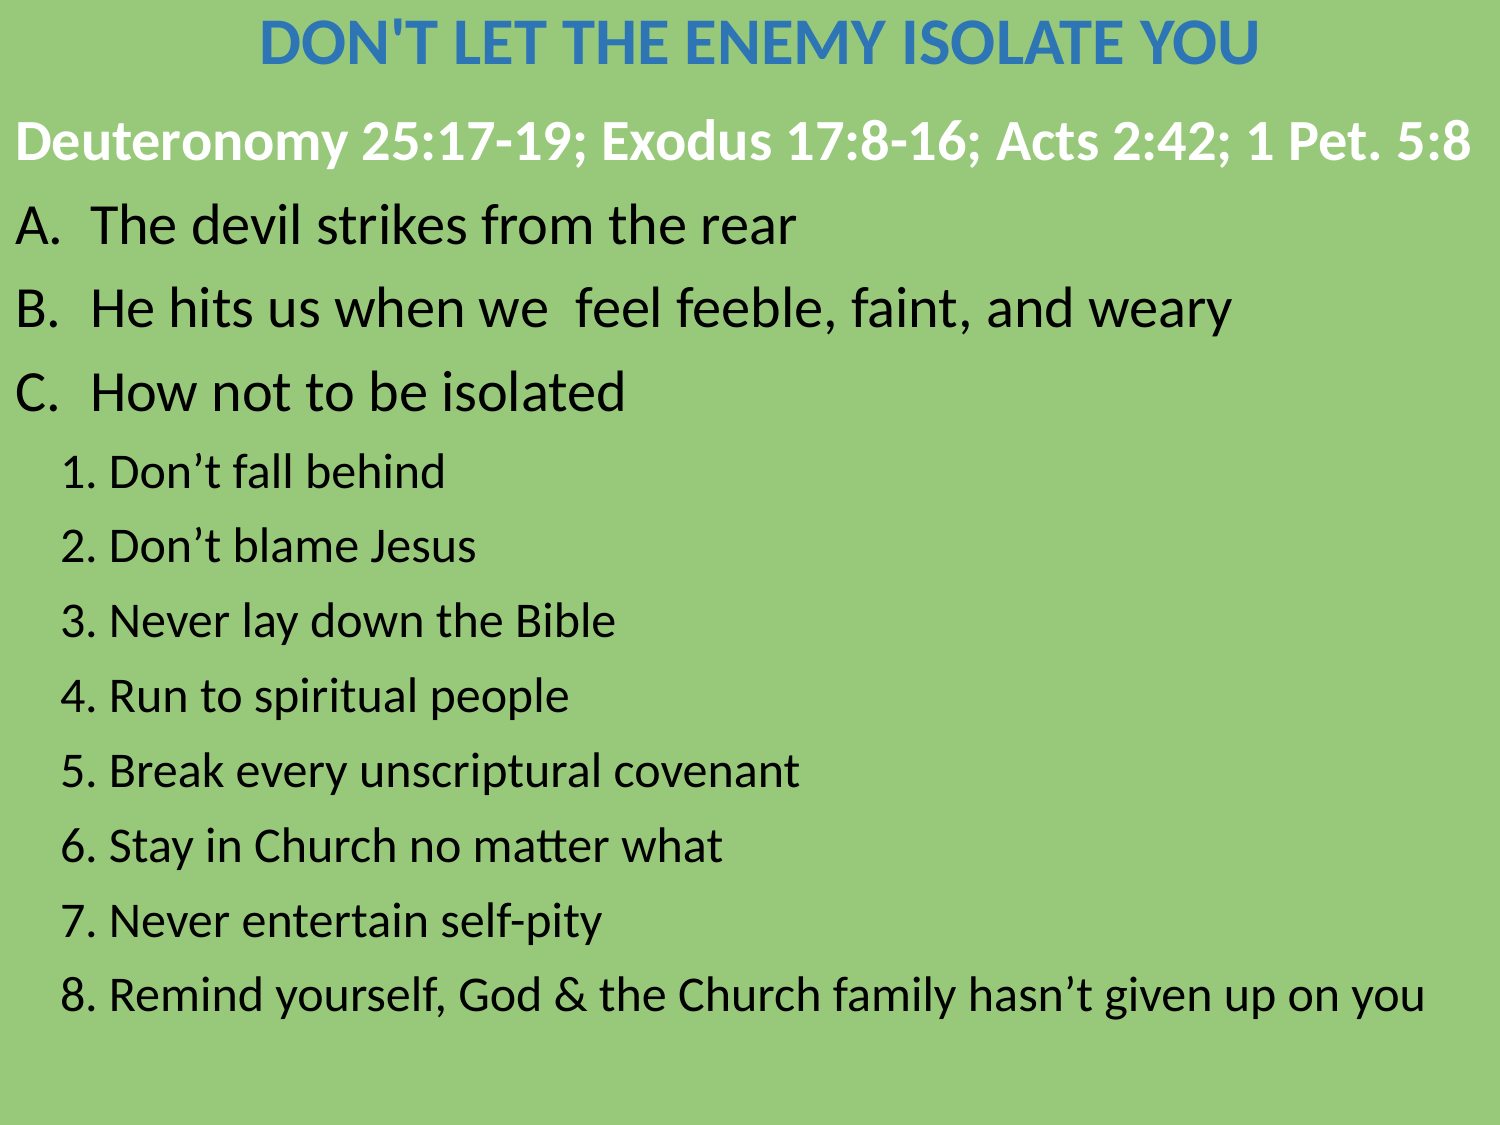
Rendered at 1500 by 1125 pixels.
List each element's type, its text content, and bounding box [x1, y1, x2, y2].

title DON'T LET THE ENEMY ISOLATE YOU [133, 14, 1388, 87]
subtitle Deuteronomy 25:17-19; Exodus 17:8-16; Acts 2:42; 1 Pet. 5:8 The devil strikes from the rear He hits us when we feel feeble, faint, and weary How not to be isolated 1. Don’t fall behind 2. Don’t blame Jesus 3. Never lay down the Bible 4. Run to spiritual people 5. Break every unscriptural covenant 6. Stay in Church no matter what 7. Never entertain self-pity 8. Remind yourself, God & the Church family hasn’t given up on you [0, 102, 1500, 1125]
